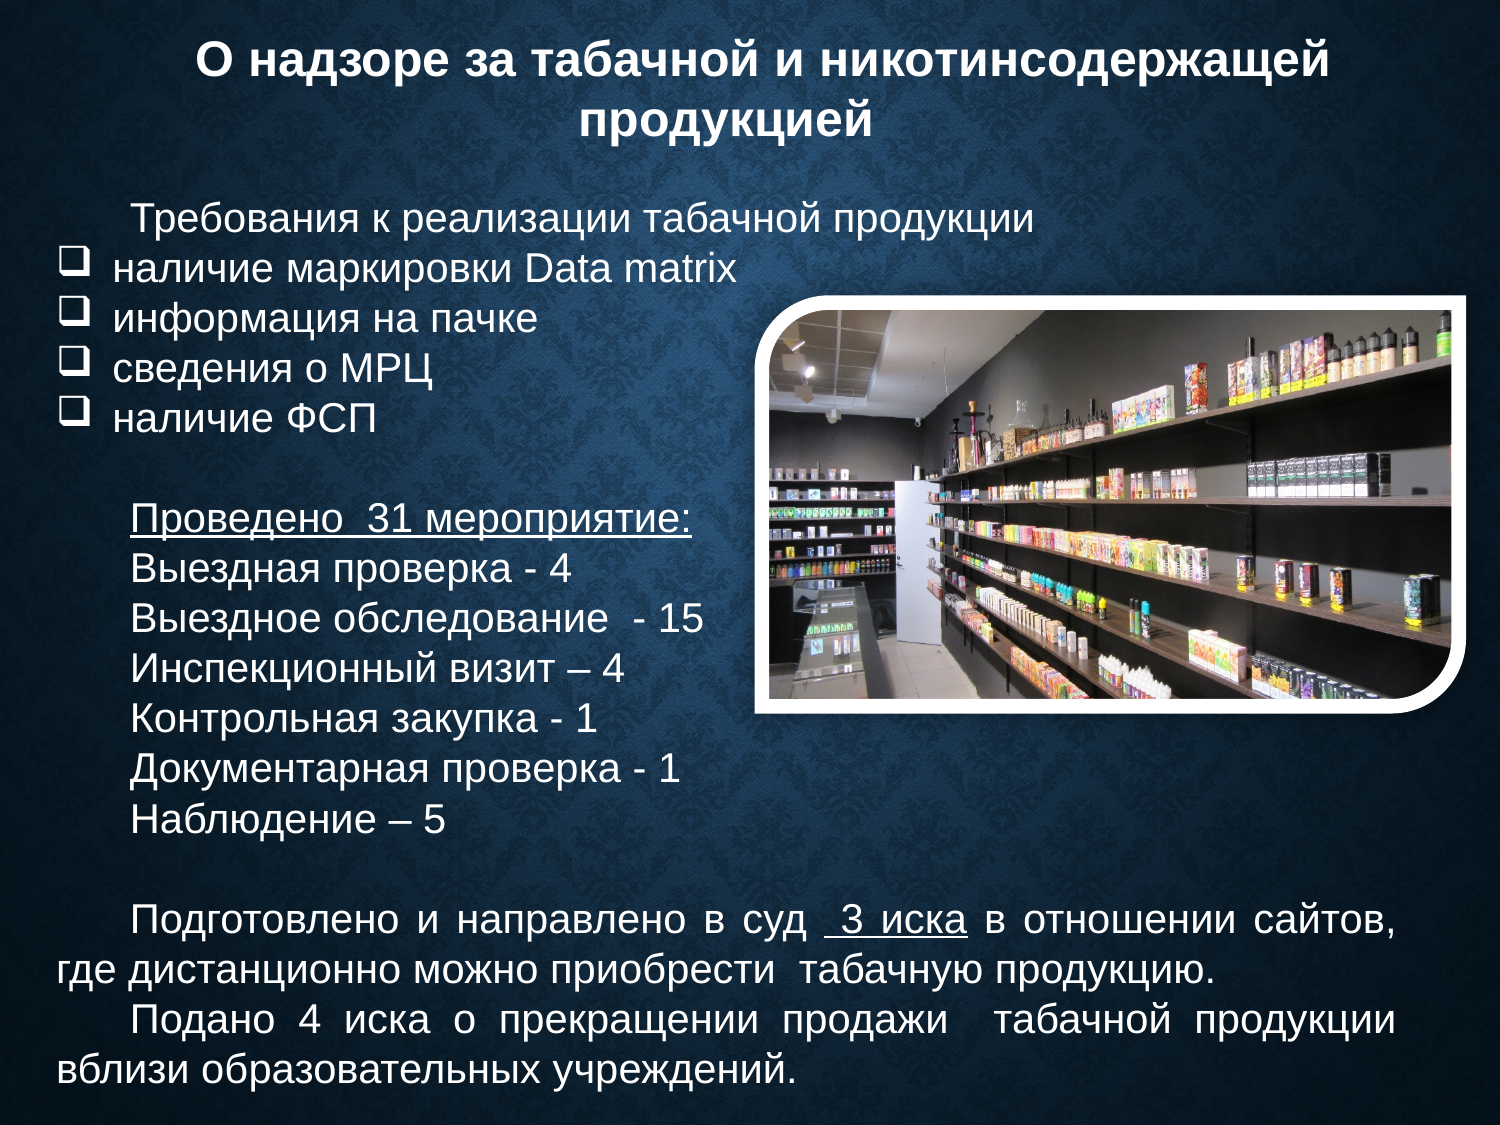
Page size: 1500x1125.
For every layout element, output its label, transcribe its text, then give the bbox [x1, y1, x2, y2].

text_box О надзоре за табачной и никотинсодержащей продукцией Требования к реализации табачной продукции наличие маркировки Data matrix информация на пачке сведения о МРЦ наличие ФСП Проведено 31 мероприятие: Выездная проверка - 4 Выездное обследование - 15 Инспекционный визит – 4 Контрольная закупка - 1 Документарная проверка - 1 Наблюдение – 5 Подготовлено и направлено в суд 3 иска в отношении сайтов, где дистанционно можно приобрести табачную продукцию. Подано 4 иска о прекращении продажи табачной продукции вблизи образовательных учреждений. [41, 0, 1412, 1099]
picture [761, 302, 1460, 707]
